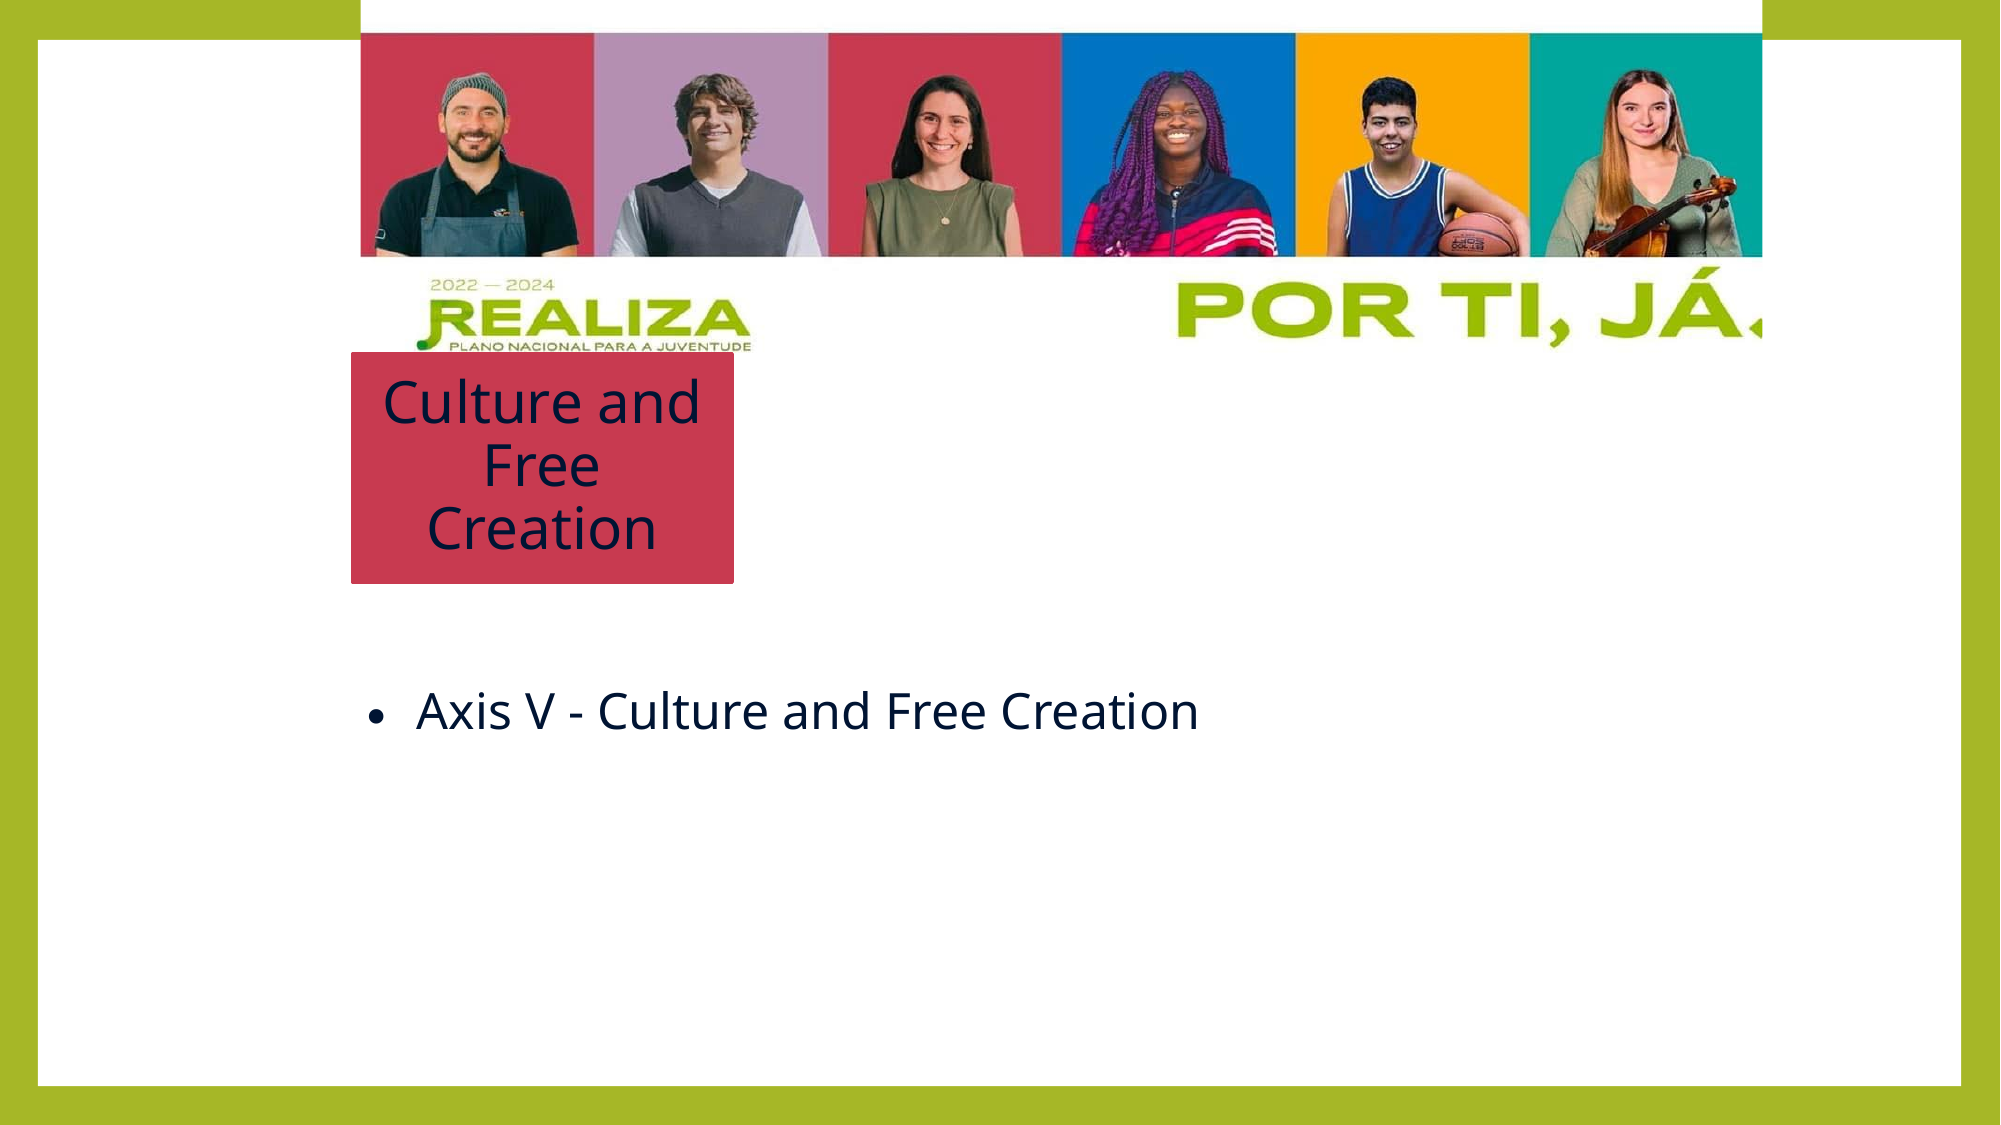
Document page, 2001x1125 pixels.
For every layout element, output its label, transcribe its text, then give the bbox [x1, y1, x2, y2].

picture [360, 0, 1763, 369]
text_box Axis V - Culture and Free Creation [360, 675, 1763, 740]
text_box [352, 353, 733, 583]
